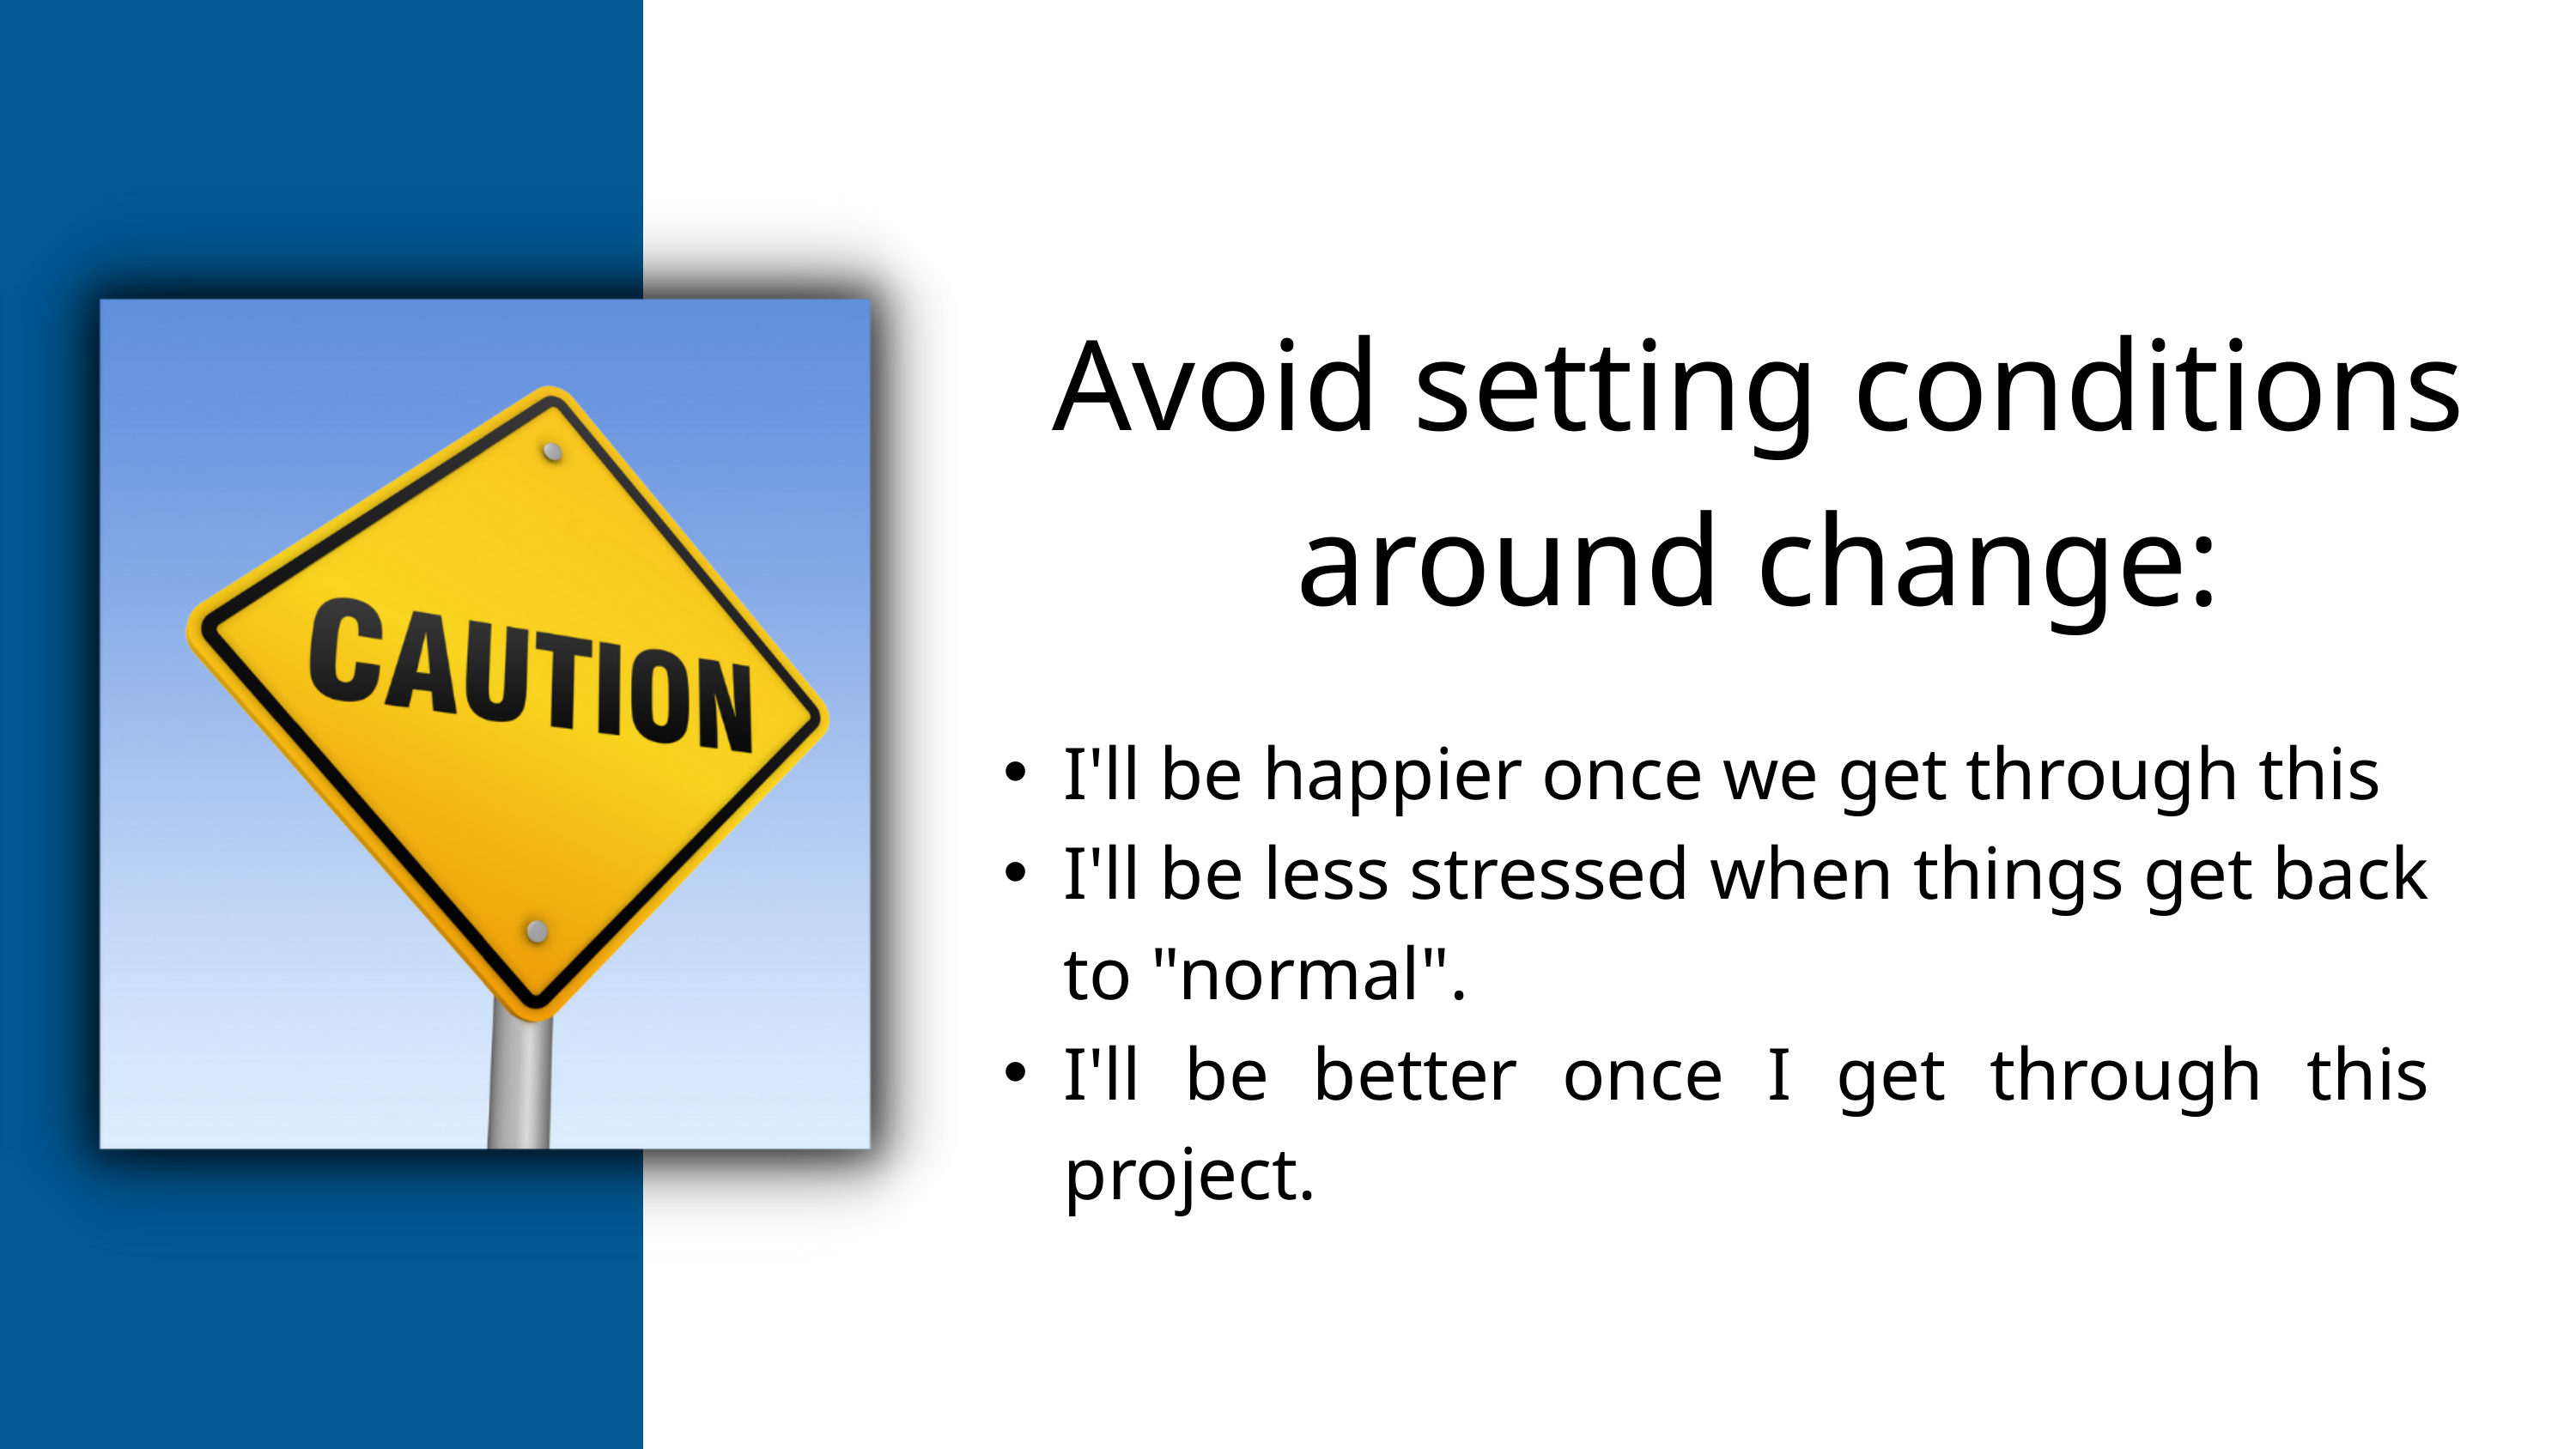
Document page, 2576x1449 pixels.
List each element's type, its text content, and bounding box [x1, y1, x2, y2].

text_box Avoid setting conditions around change: [942, 280, 2576, 631]
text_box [0, 0, 644, 1449]
text_box I'll be happier once we get through this I'll be less stressed when things get back to "normal". I'll be better once I get through this project. [942, 713, 2432, 1215]
text_box [650, 186, 970, 1262]
